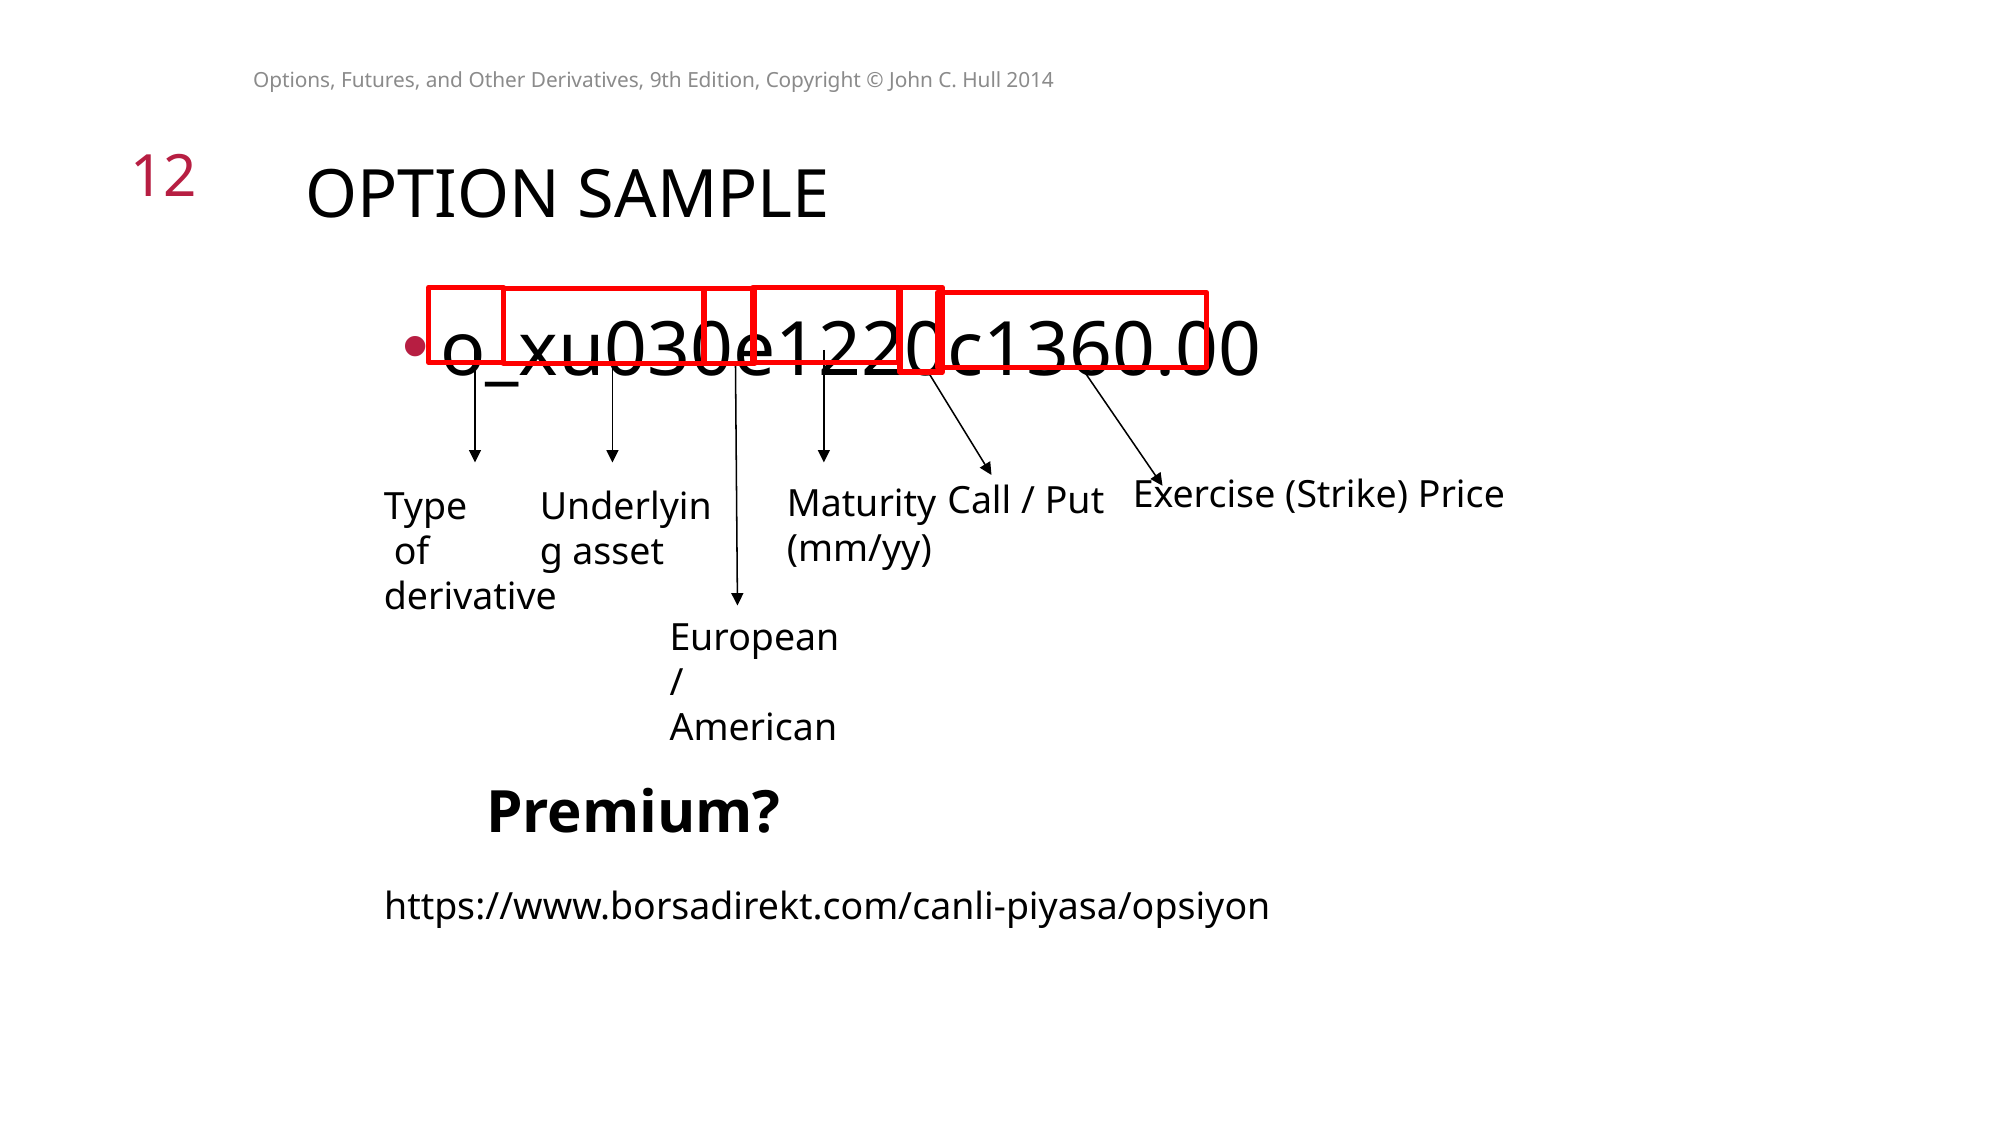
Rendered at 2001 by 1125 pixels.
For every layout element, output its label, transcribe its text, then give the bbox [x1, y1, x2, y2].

text_box Premium? [471, 767, 1385, 852]
text_box Call / Put [932, 468, 1163, 529]
text_box [503, 288, 704, 364]
footer Options, Futures, and Other Derivatives, 9th Edition, Copyright © John C. Hull 2014 [238, 54, 1213, 105]
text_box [927, 371, 992, 476]
text_box [937, 292, 1207, 368]
text_box Underlying asset [738, 474, 745, 580]
text_box [428, 287, 504, 363]
text_box Underlying asset [524, 474, 735, 580]
list o_xu030e1220c1360.00 [387, 275, 1663, 950]
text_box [1083, 371, 1163, 486]
text_box [753, 287, 899, 363]
slide_number 12 [78, 131, 212, 214]
text_box Exercise (Strike) Price [1118, 462, 1525, 523]
text_box European / American [654, 605, 875, 756]
text_box Maturity (mm/yy) [772, 471, 992, 577]
text_box [704, 288, 755, 364]
title Option Sample [290, 152, 1566, 263]
text_box https://www.borsadirekt.com/canli-piyasa/opsiyon [369, 874, 1550, 935]
text_box [900, 287, 943, 372]
text_box Type of derivative [369, 474, 595, 625]
